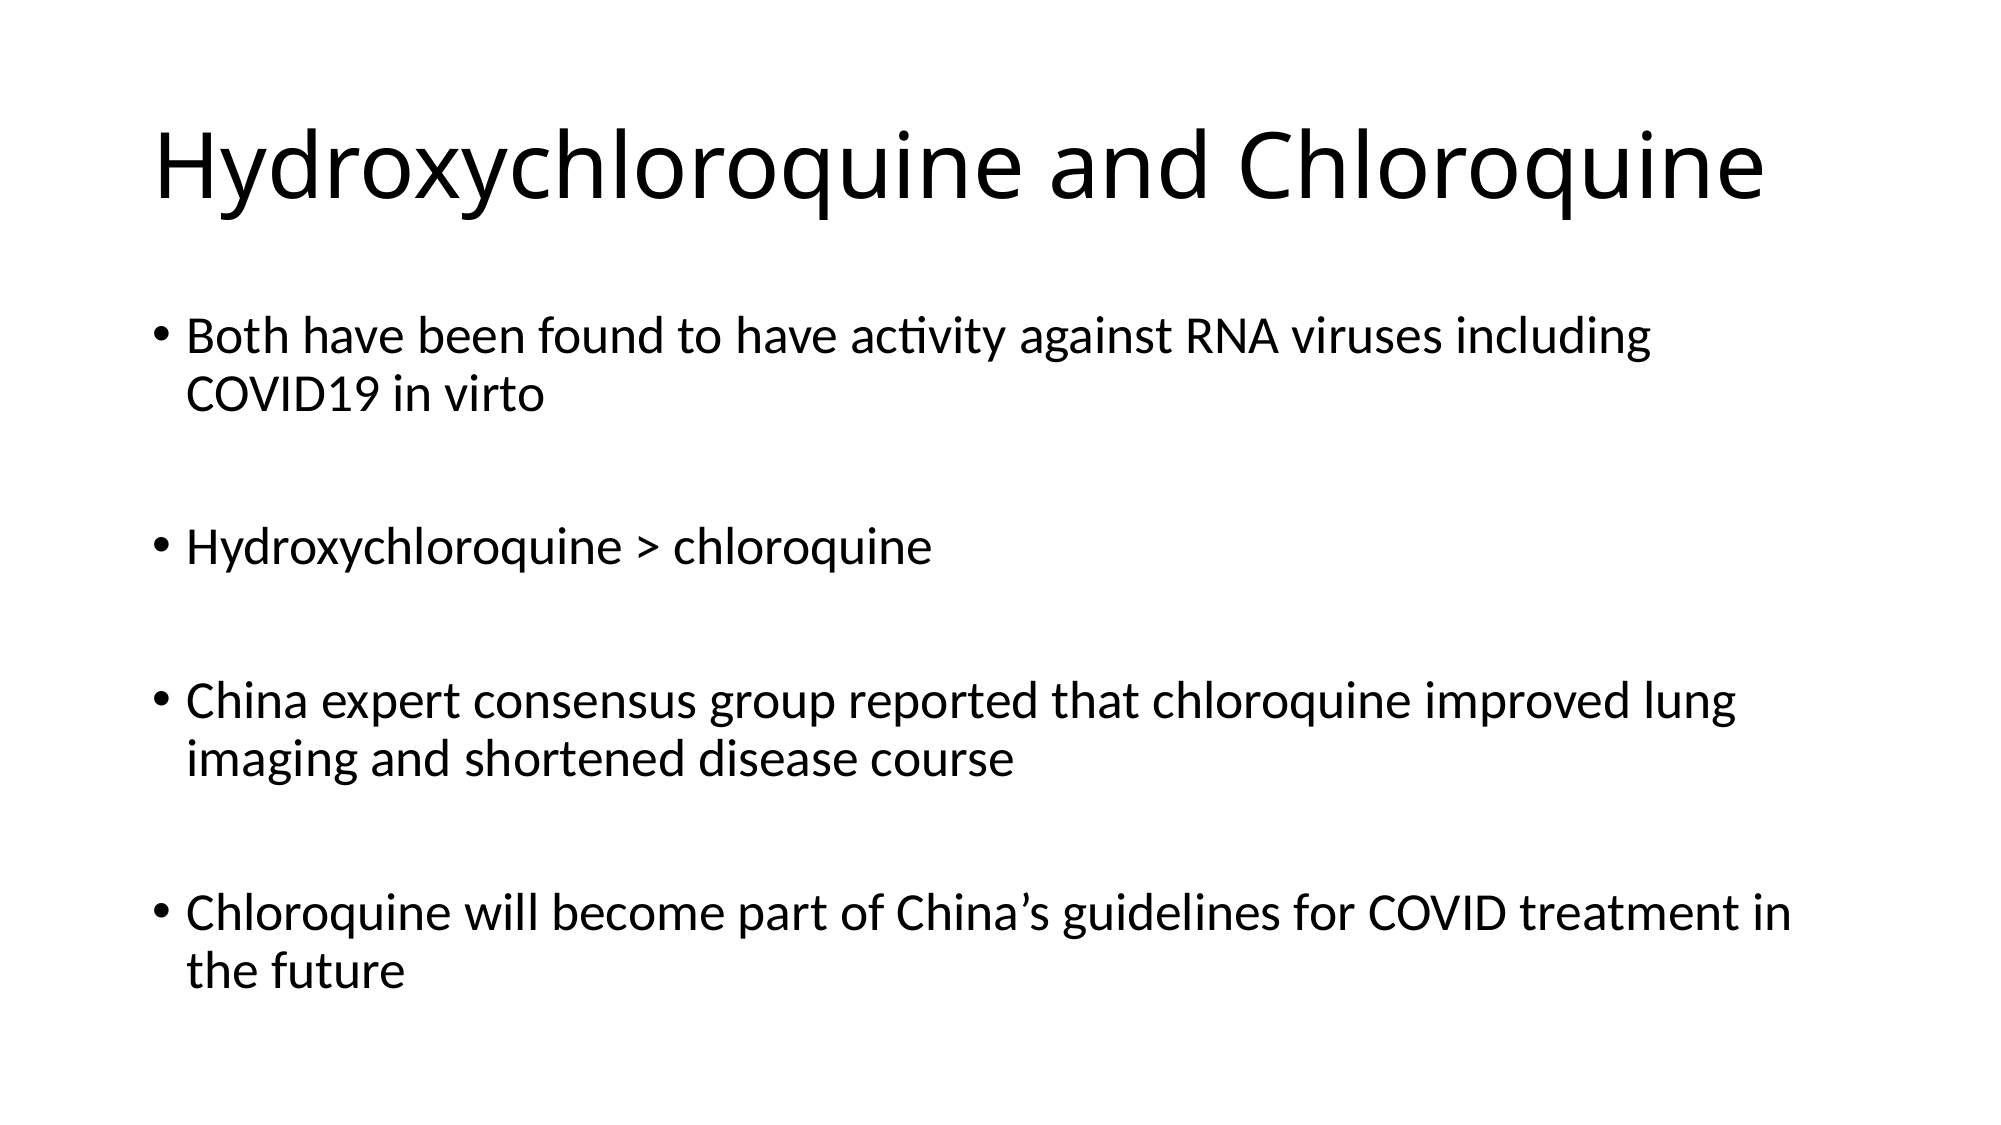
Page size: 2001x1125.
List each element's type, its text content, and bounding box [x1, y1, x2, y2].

list Both have been found to have activity against RNA viruses including COVID19 in virto Hydroxychloroquine > chloroquine China expert consensus group reported that chloroquine improved lung imaging and shortened disease course Chloroquine will become part of China’s guidelines for COVID treatment in the future [137, 299, 1863, 1014]
title Hydroxychloroquine and Chloroquine [137, 59, 1863, 278]
